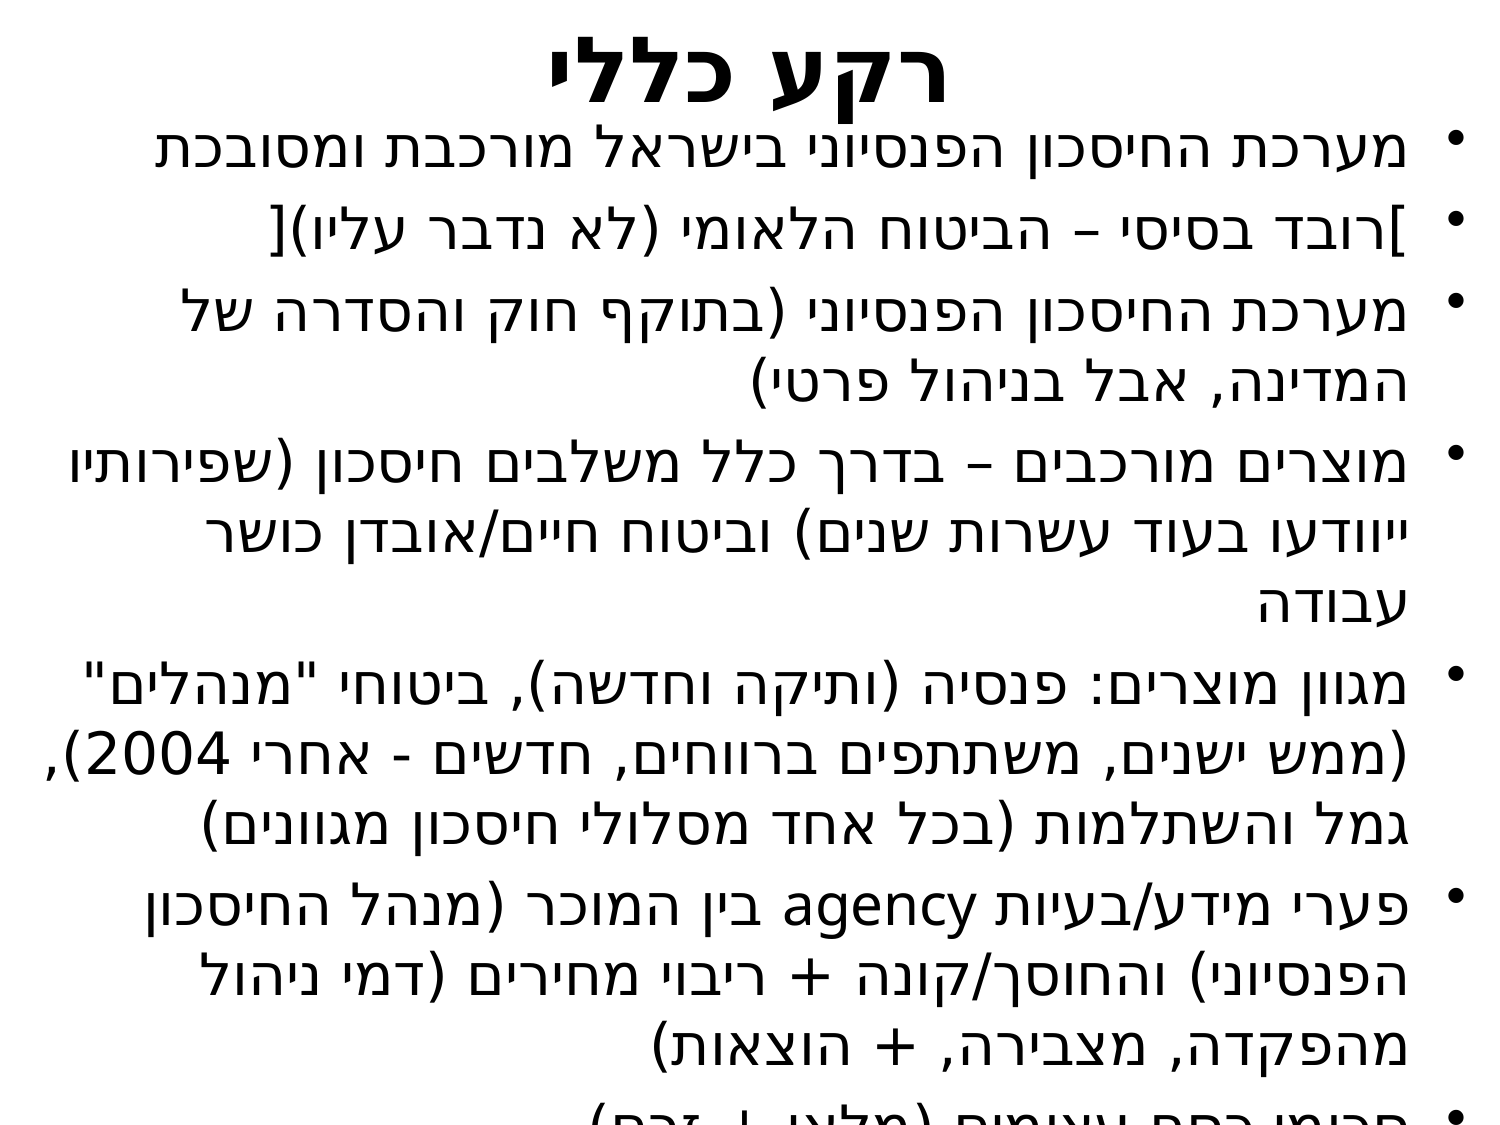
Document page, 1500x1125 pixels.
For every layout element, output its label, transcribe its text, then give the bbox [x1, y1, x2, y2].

title רקע כללי [17, 19, 1483, 101]
list מערכת החיסכון הפנסיוני בישראל מורכבת ומסובכת ]רובד בסיסי – הביטוח הלאומי (לא נדבר עליו)[ מערכת החיסכון הפנסיוני (בתוקף חוק והסדרה של המדינה, אבל בניהול פרטי) מוצרים מורכבים – בדרך כלל משלבים חיסכון (שפירותיו ייוודעו בעוד עשרות שנים) וביטוח חיים/אובדן כושר עבודה מגוון מוצרים: פנסיה (ותיקה וחדשה), ביטוחי "מנהלים" (ממש ישנים, משתתפים ברווחים, חדשים - אחרי 2004), גמל והשתלמות (בכל אחד מסלולי חיסכון מגוונים) פערי מידע/בעיות agency בין המוכר (מנהל החיסכון הפנסיוני) והחוסך/קונה + ריבוי מחירים (דמי ניהול מהפקדה, מצבירה, + הוצאות) סכומי כסף עצומים (מלאי + זרם) [17, 101, 1483, 1125]
